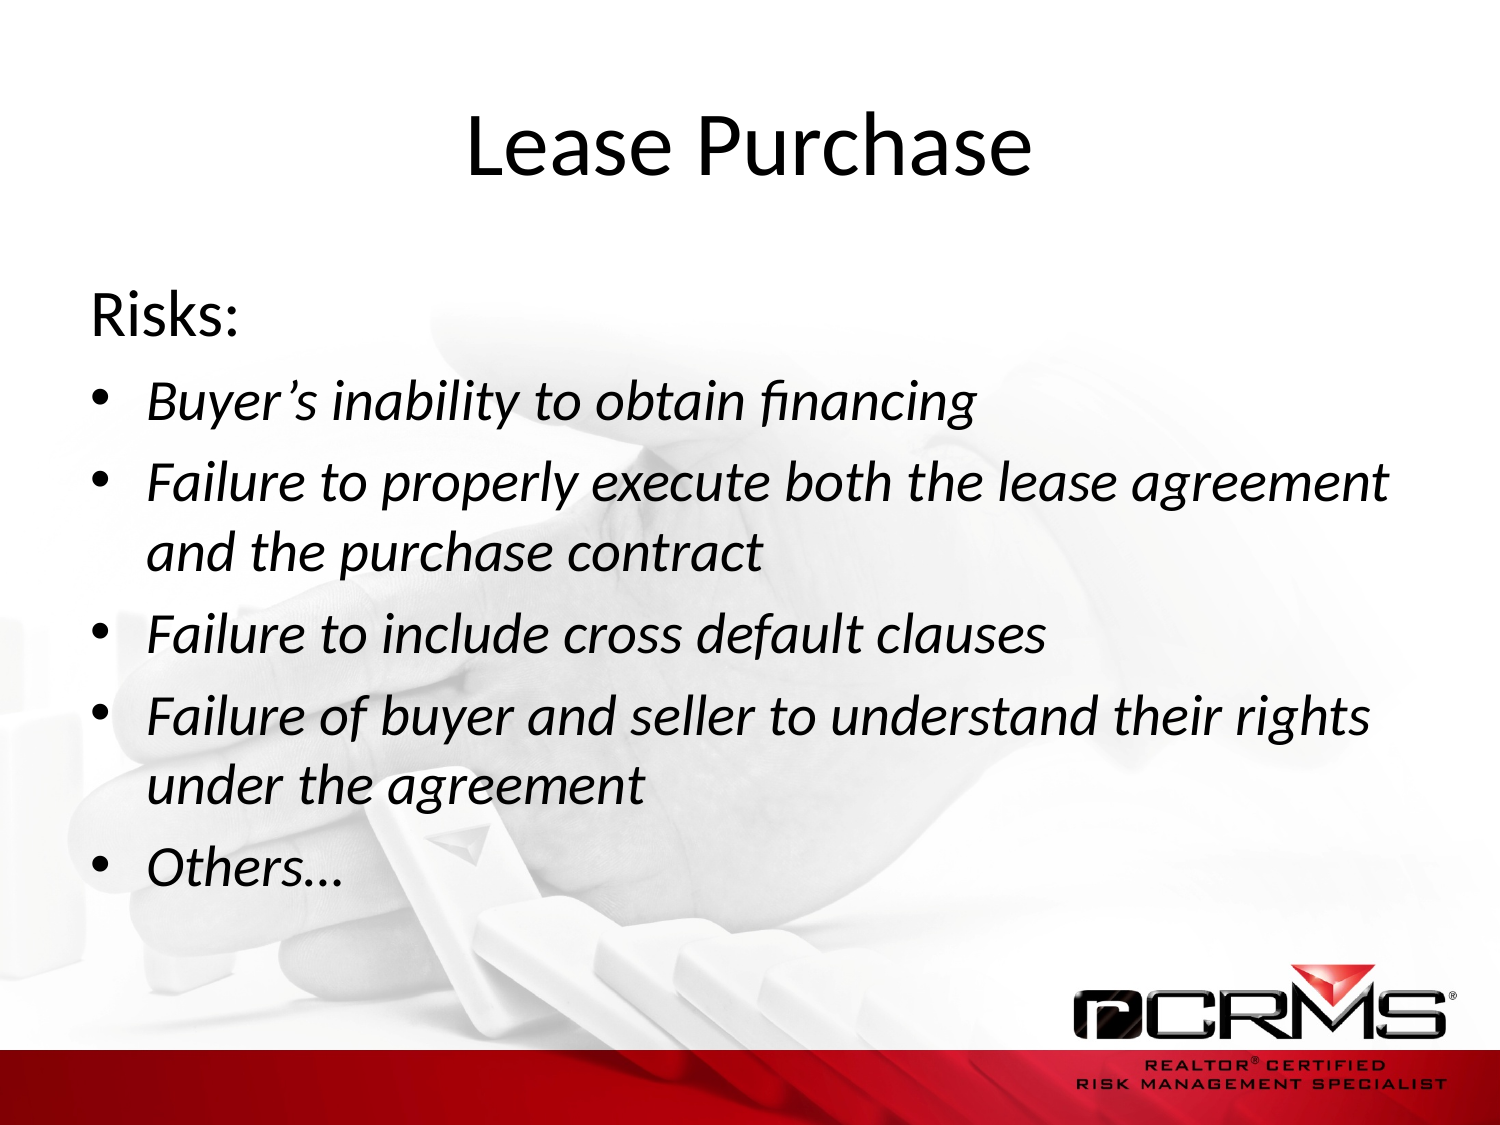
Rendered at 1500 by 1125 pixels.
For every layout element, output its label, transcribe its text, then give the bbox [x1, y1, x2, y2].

list Risks: Buyer’s inability to obtain financing Failure to properly execute both the lease agreement and the purchase contract Failure to include cross default clauses Failure of buyer and seller to understand their rights under the agreement Others… [75, 262, 1425, 1005]
title Lease Purchase [75, 45, 1425, 233]
picture [0, 0, 1500, 1125]
